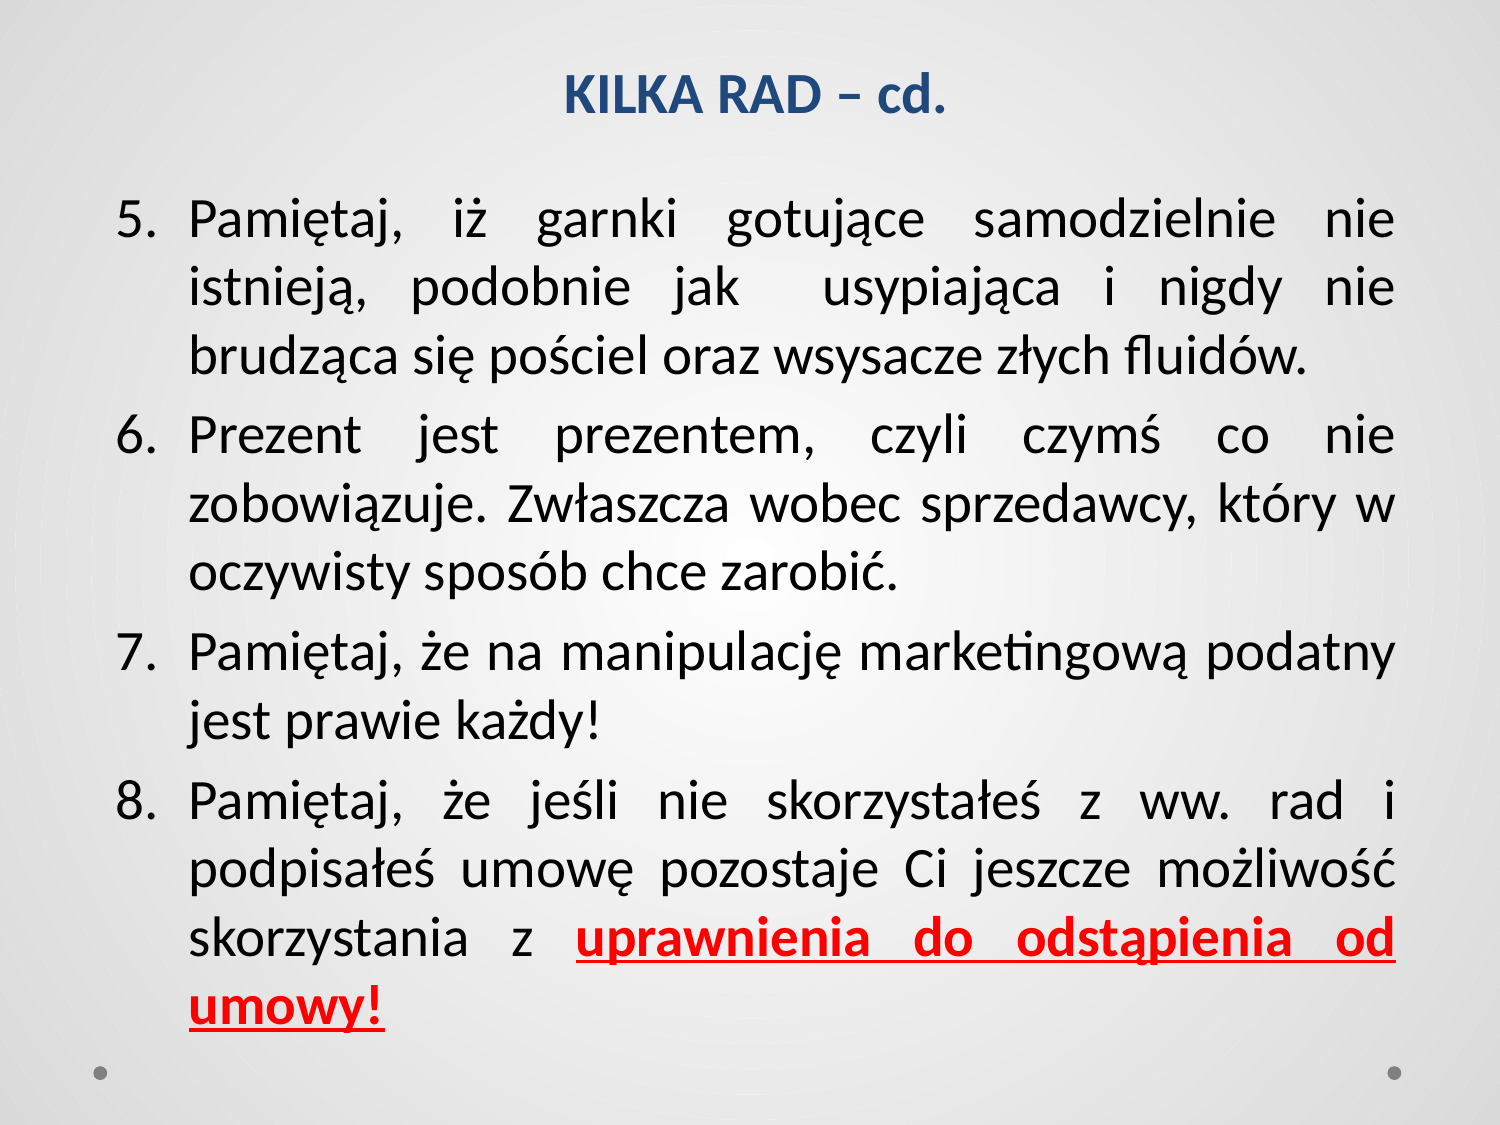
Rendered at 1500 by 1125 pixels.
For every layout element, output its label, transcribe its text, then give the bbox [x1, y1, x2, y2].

subtitle Pamiętaj, iż garnki gotujące samodzielnie nie istnieją, podobnie jak usypiająca i nigdy nie brudząca się pościel oraz wsysacze złych fluidów. Prezent jest prezentem, czyli czymś co nie zobowiązuje. Zwłaszcza wobec sprzedawcy, który w oczywisty sposób chce zarobić. Pamiętaj, że na manipulację marketingową podatny jest prawie każdy! Pamiętaj, że jeśli nie skorzystałeś z ww. rad i podpisałeś umowę pozostaje Ci jeszcze możliwość skorzystania z uprawnienia do odstąpienia od umowy! [100, 172, 1412, 1047]
title KILKA RAD – cd. [147, 54, 1380, 133]
